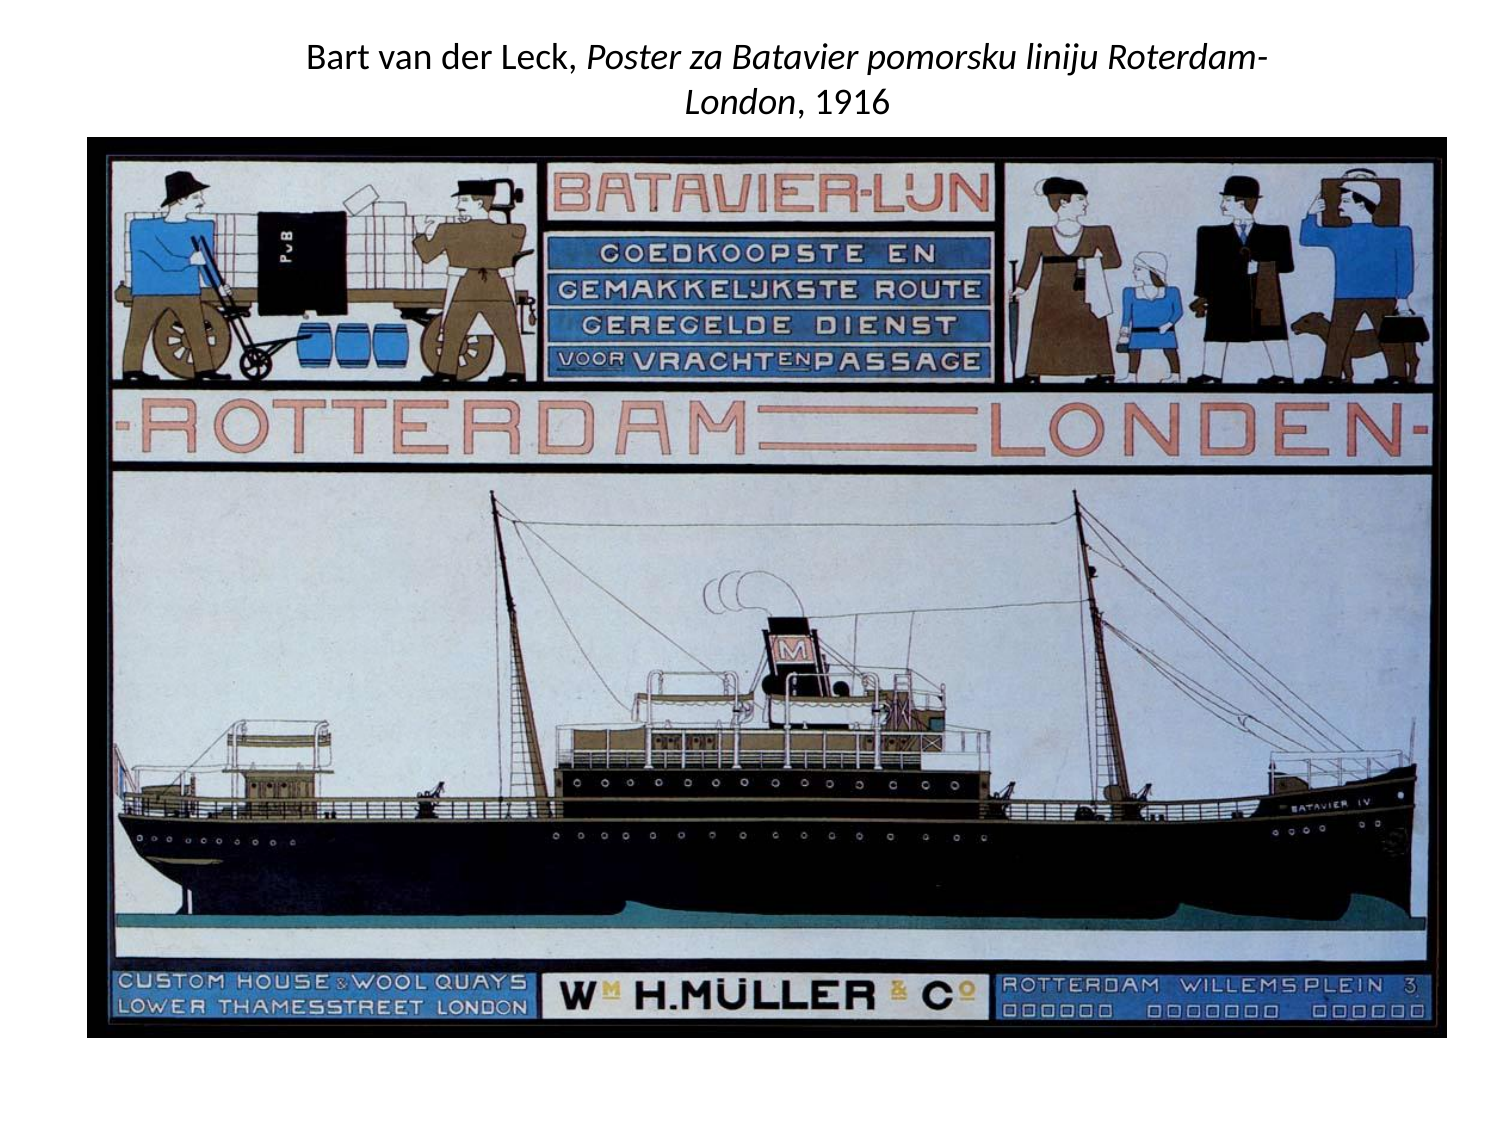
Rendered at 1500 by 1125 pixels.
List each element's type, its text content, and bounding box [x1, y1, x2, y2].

text_box Bart van der Leck, Poster za Batavier pomorsku liniju Roterdam-London, 1916 [237, 24, 1338, 130]
picture [87, 137, 1447, 1038]
